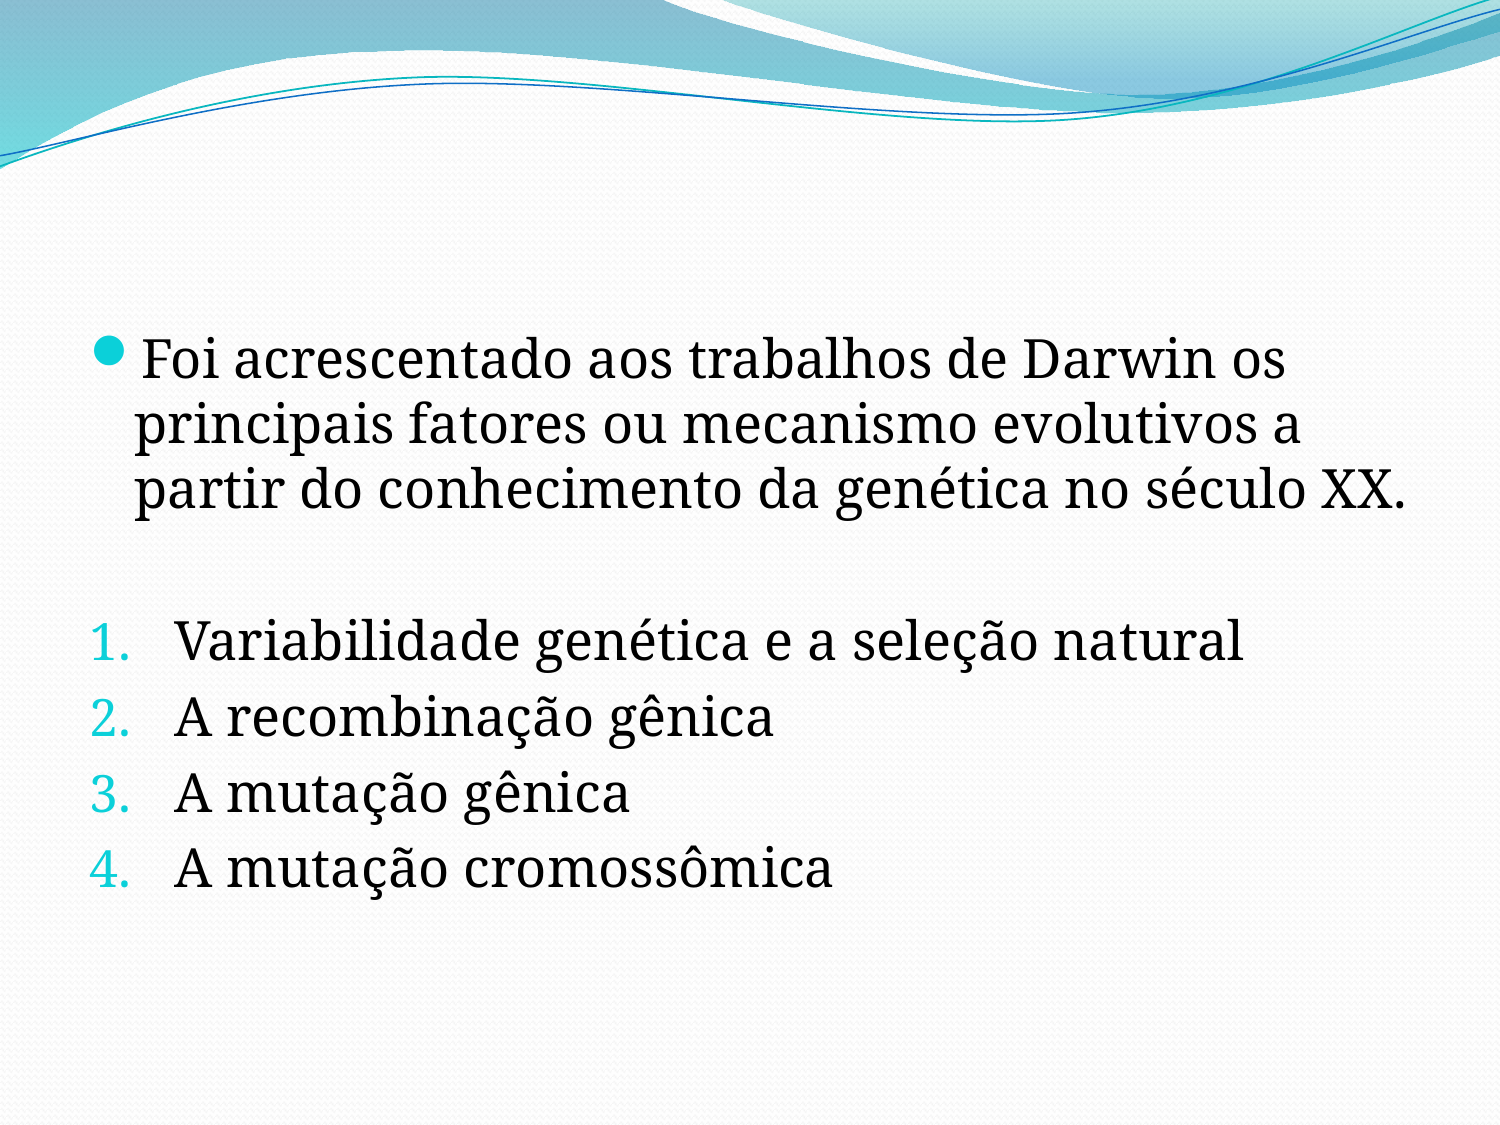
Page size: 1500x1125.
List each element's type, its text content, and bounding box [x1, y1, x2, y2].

list Foi acrescentado aos trabalhos de Darwin os principais fatores ou mecanismo evolutivos a partir do conhecimento da genética no século XX. Variabilidade genética e a seleção natural A recombinação gênica A mutação gênica A mutação cromossômica [75, 317, 1425, 1038]
